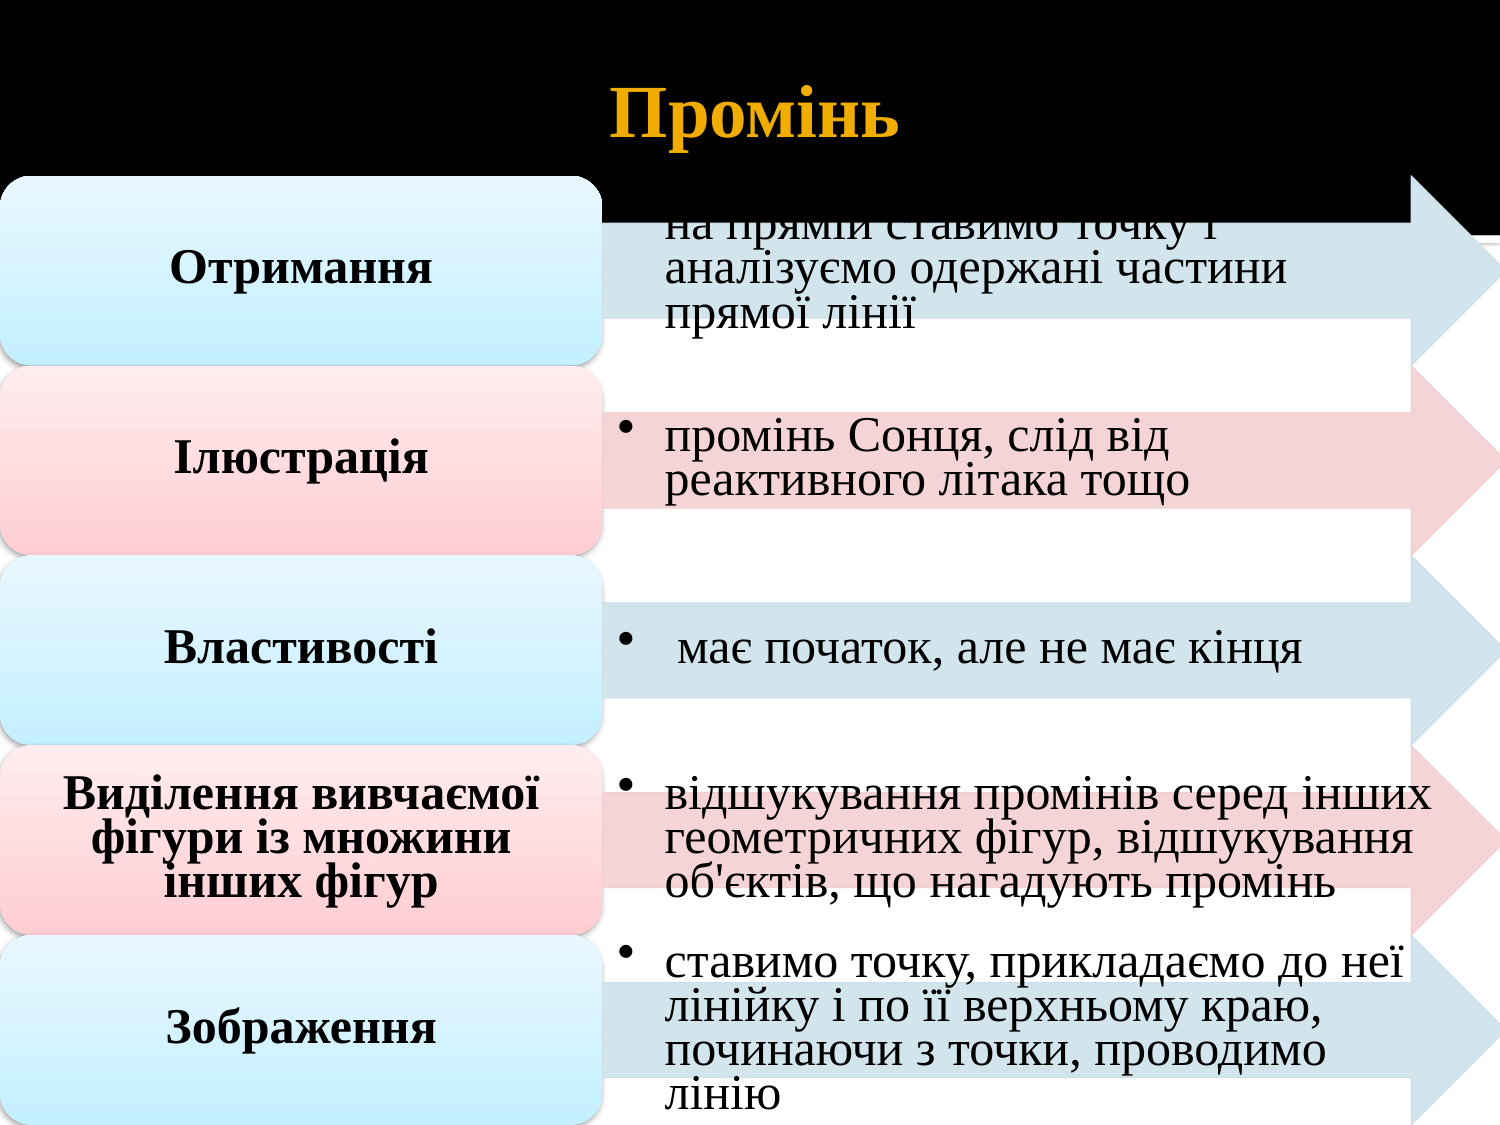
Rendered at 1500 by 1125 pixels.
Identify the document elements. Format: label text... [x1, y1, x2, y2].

title Промінь [76, 26, 1427, 175]
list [0, 175, 1500, 1125]
